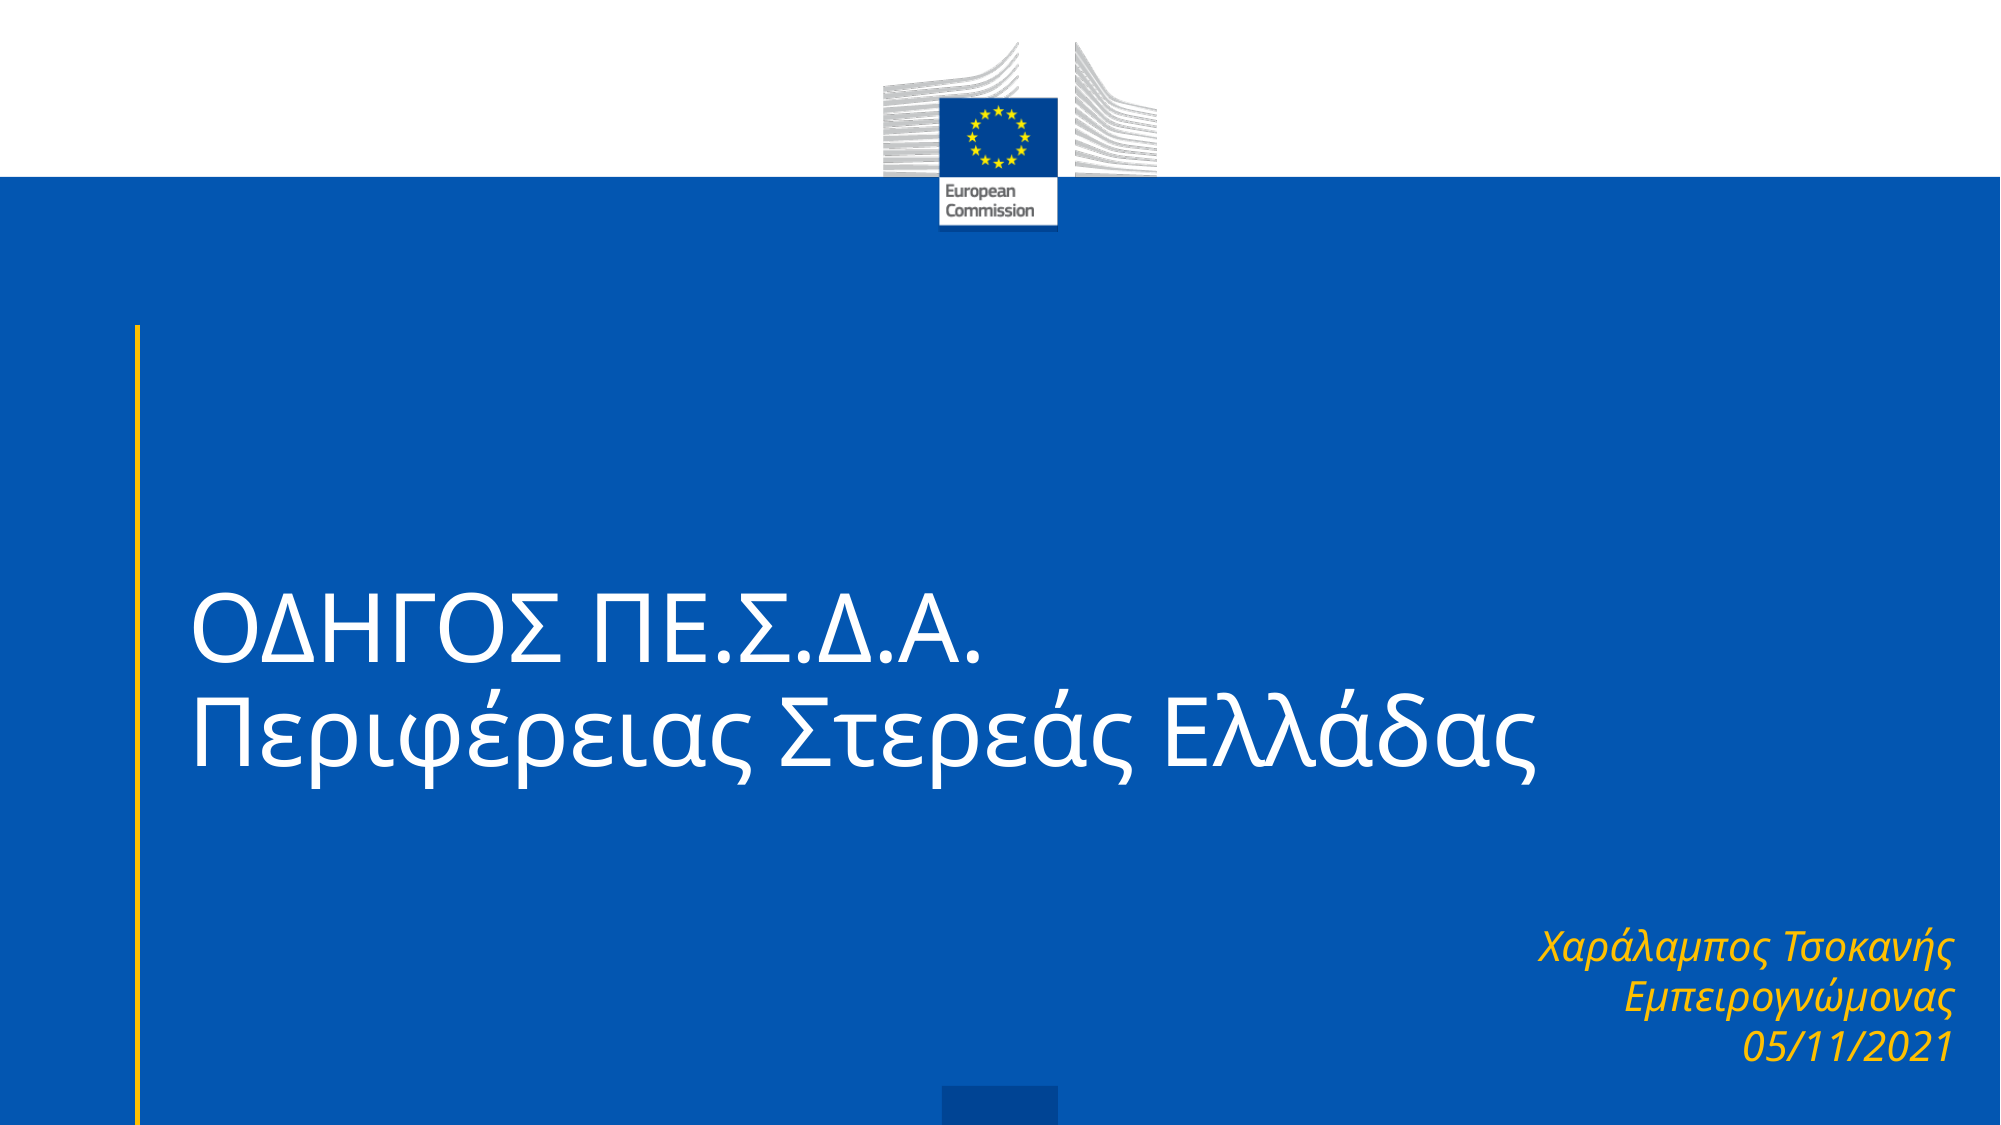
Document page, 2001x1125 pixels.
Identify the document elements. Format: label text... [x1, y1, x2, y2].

picture [883, 42, 1157, 232]
list Χαράλαμπος Τσοκανής Εμπειρογνώμονας 05/11/2021 [1322, 911, 1971, 1087]
title ΟΔΗΓΟΣ ΠΕ.Σ.Δ.Α. Περιφέρειας Στερεάς Ελλάδας [173, 262, 2000, 807]
